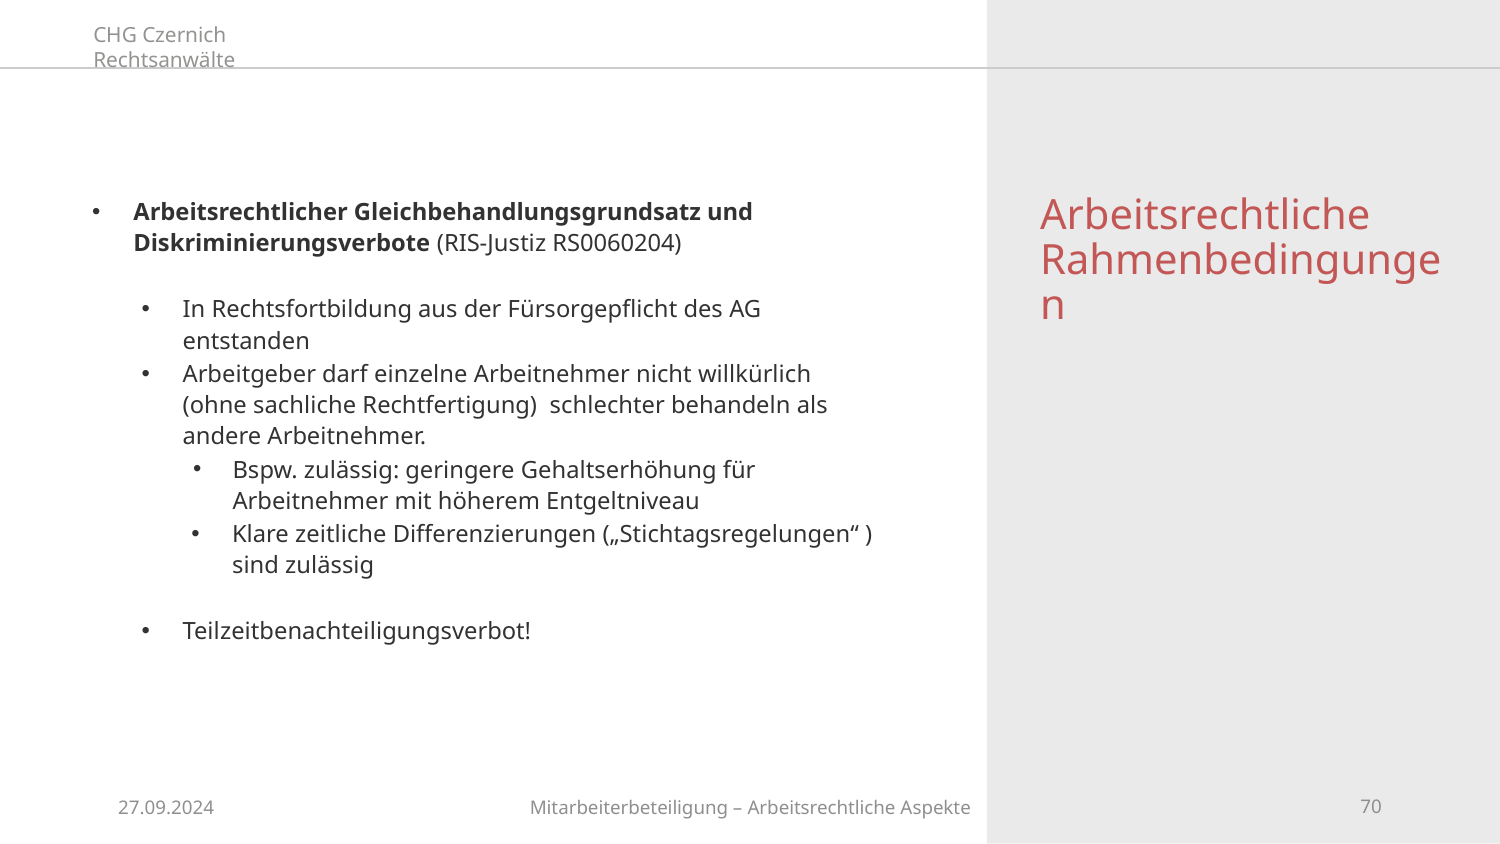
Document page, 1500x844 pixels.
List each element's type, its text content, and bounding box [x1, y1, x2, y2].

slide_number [103, 784, 441, 830]
list Arbeitsrechtlicher Gleichbehandlungsgrundsatz und Diskriminierungsverbote (RIS-Justiz RS0060204) In Rechtsfortbildung aus der Fürsorgepflicht des AG entstanden Arbeitgeber darf einzelne Arbeitnehmer nicht willkürlich (ohne sachliche Rechtfertigung) schlechter behandeln als andere Arbeitnehmer. Bspw. zulässig: geringere Gehaltserhöhung für Arbeitnehmer mit höherem Entgeltniveau Klare zeitliche Differenzierungen („Stichtagsregelungen“ ) sind zulässig Teilzeitbenachteiligungsverbot! [77, 186, 898, 685]
slide_number 70 [1059, 784, 1397, 830]
footer Mitarbeiterbeteiligung – Arbeitsrechtliche Aspekte [496, 784, 1004, 830]
title Arbeitsrechtliche Rahmenbedingungen [1025, 186, 1465, 481]
